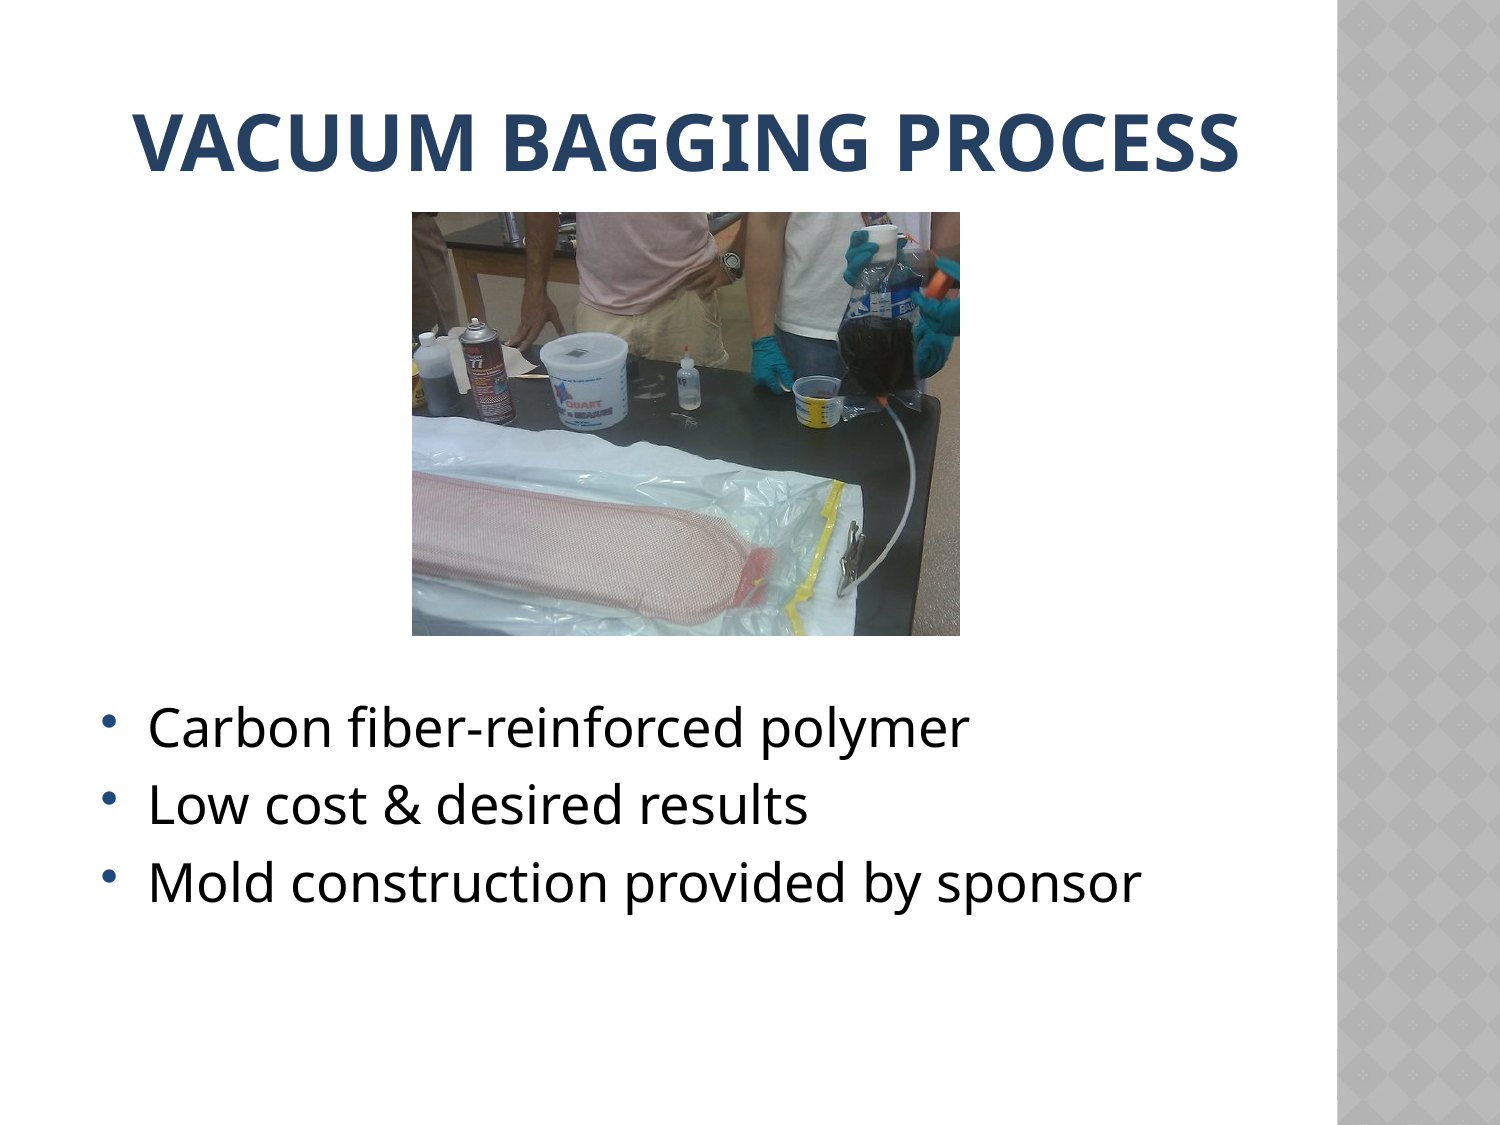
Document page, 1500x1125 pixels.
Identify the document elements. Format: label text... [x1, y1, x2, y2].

list Carbon fiber-reinforced polymer Low cost & desired results Mold construction provided by sponsor [87, 685, 1338, 1041]
title Vacuum Bagging Process [62, 0, 1250, 188]
picture [412, 212, 961, 637]
